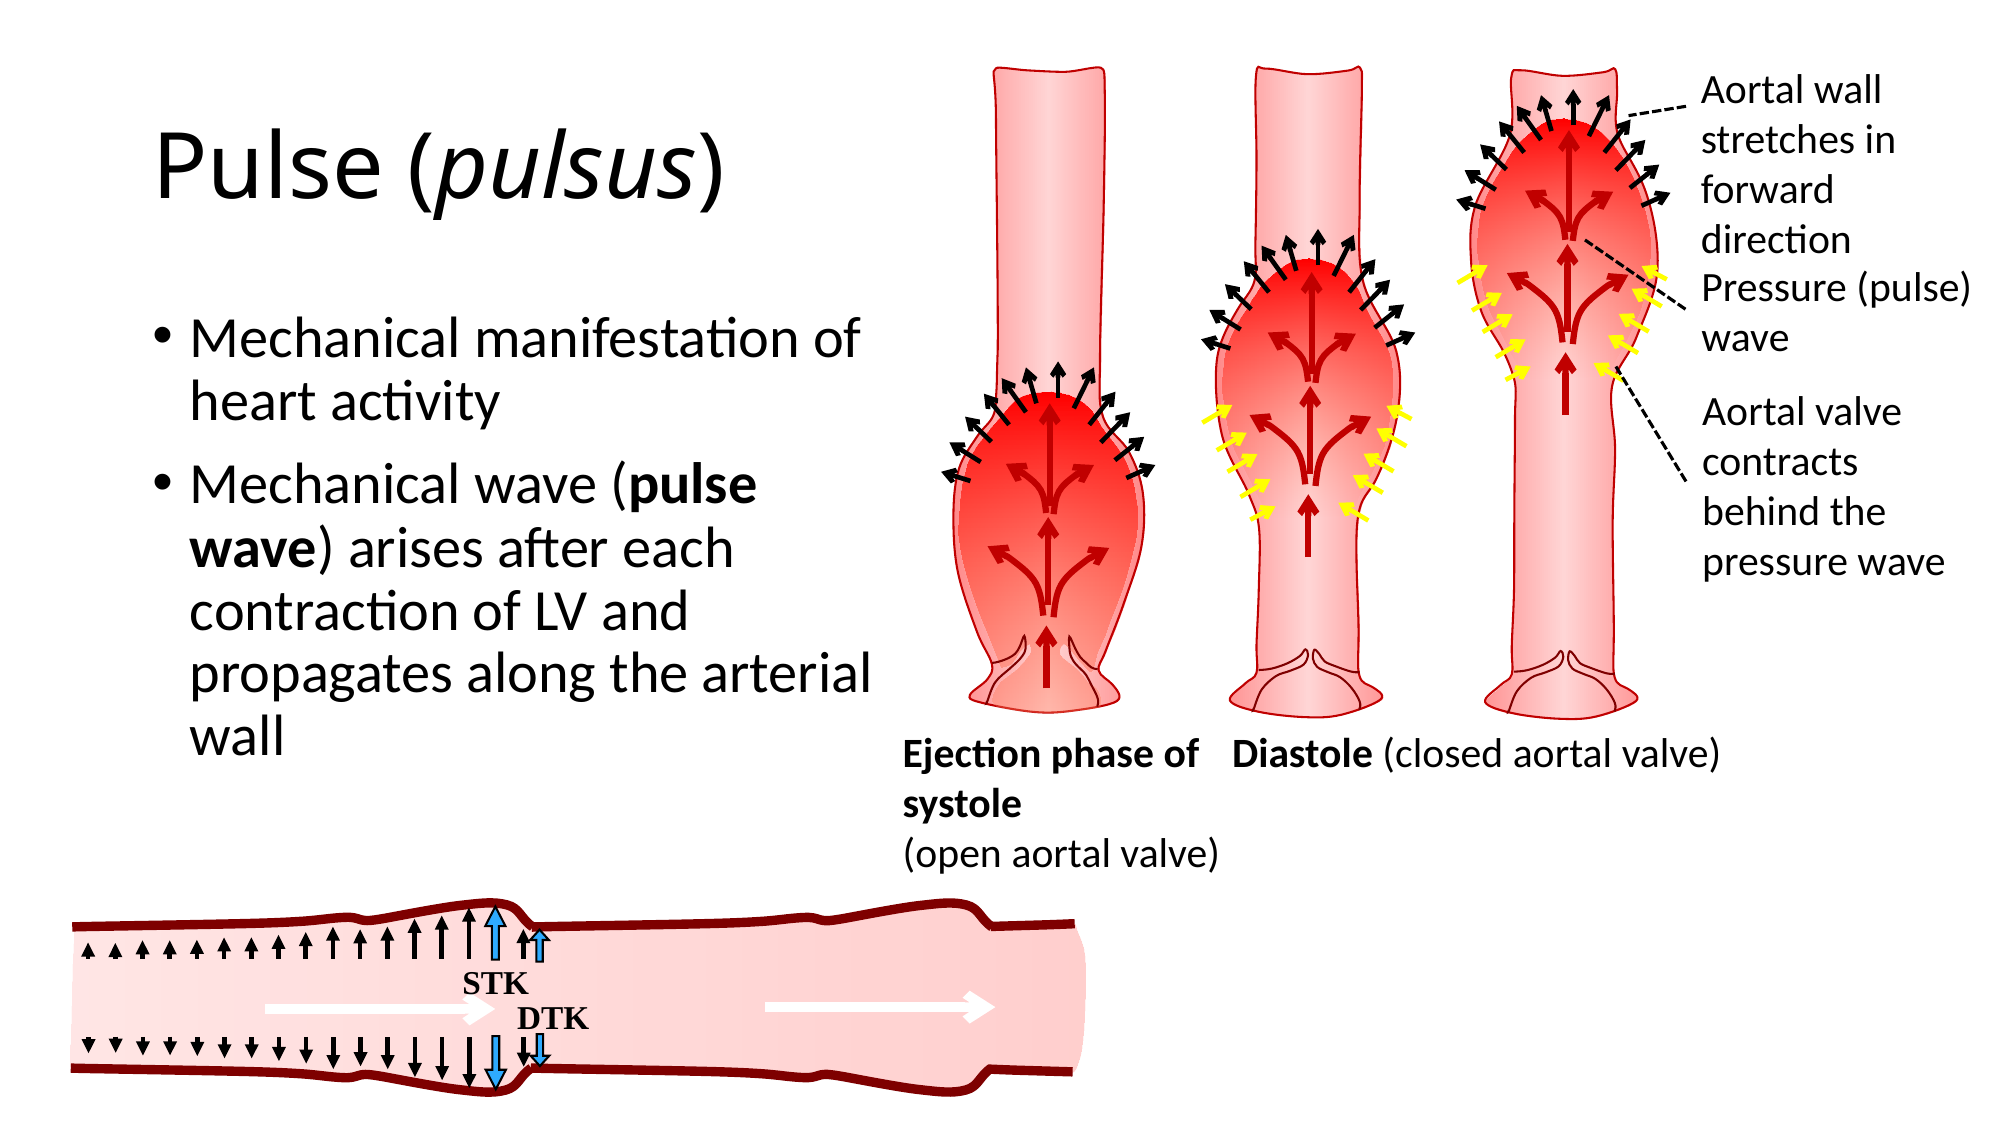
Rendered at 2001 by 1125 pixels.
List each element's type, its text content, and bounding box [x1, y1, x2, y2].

list Mechanical manifestation of heart activity Mechanical wave (pulse wave) arises after each contraction of LV and propagates along the arterial wall [137, 299, 907, 902]
title Pulse (pulsus) [137, 59, 887, 278]
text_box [887, 54, 2000, 885]
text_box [70, 902, 1086, 1093]
